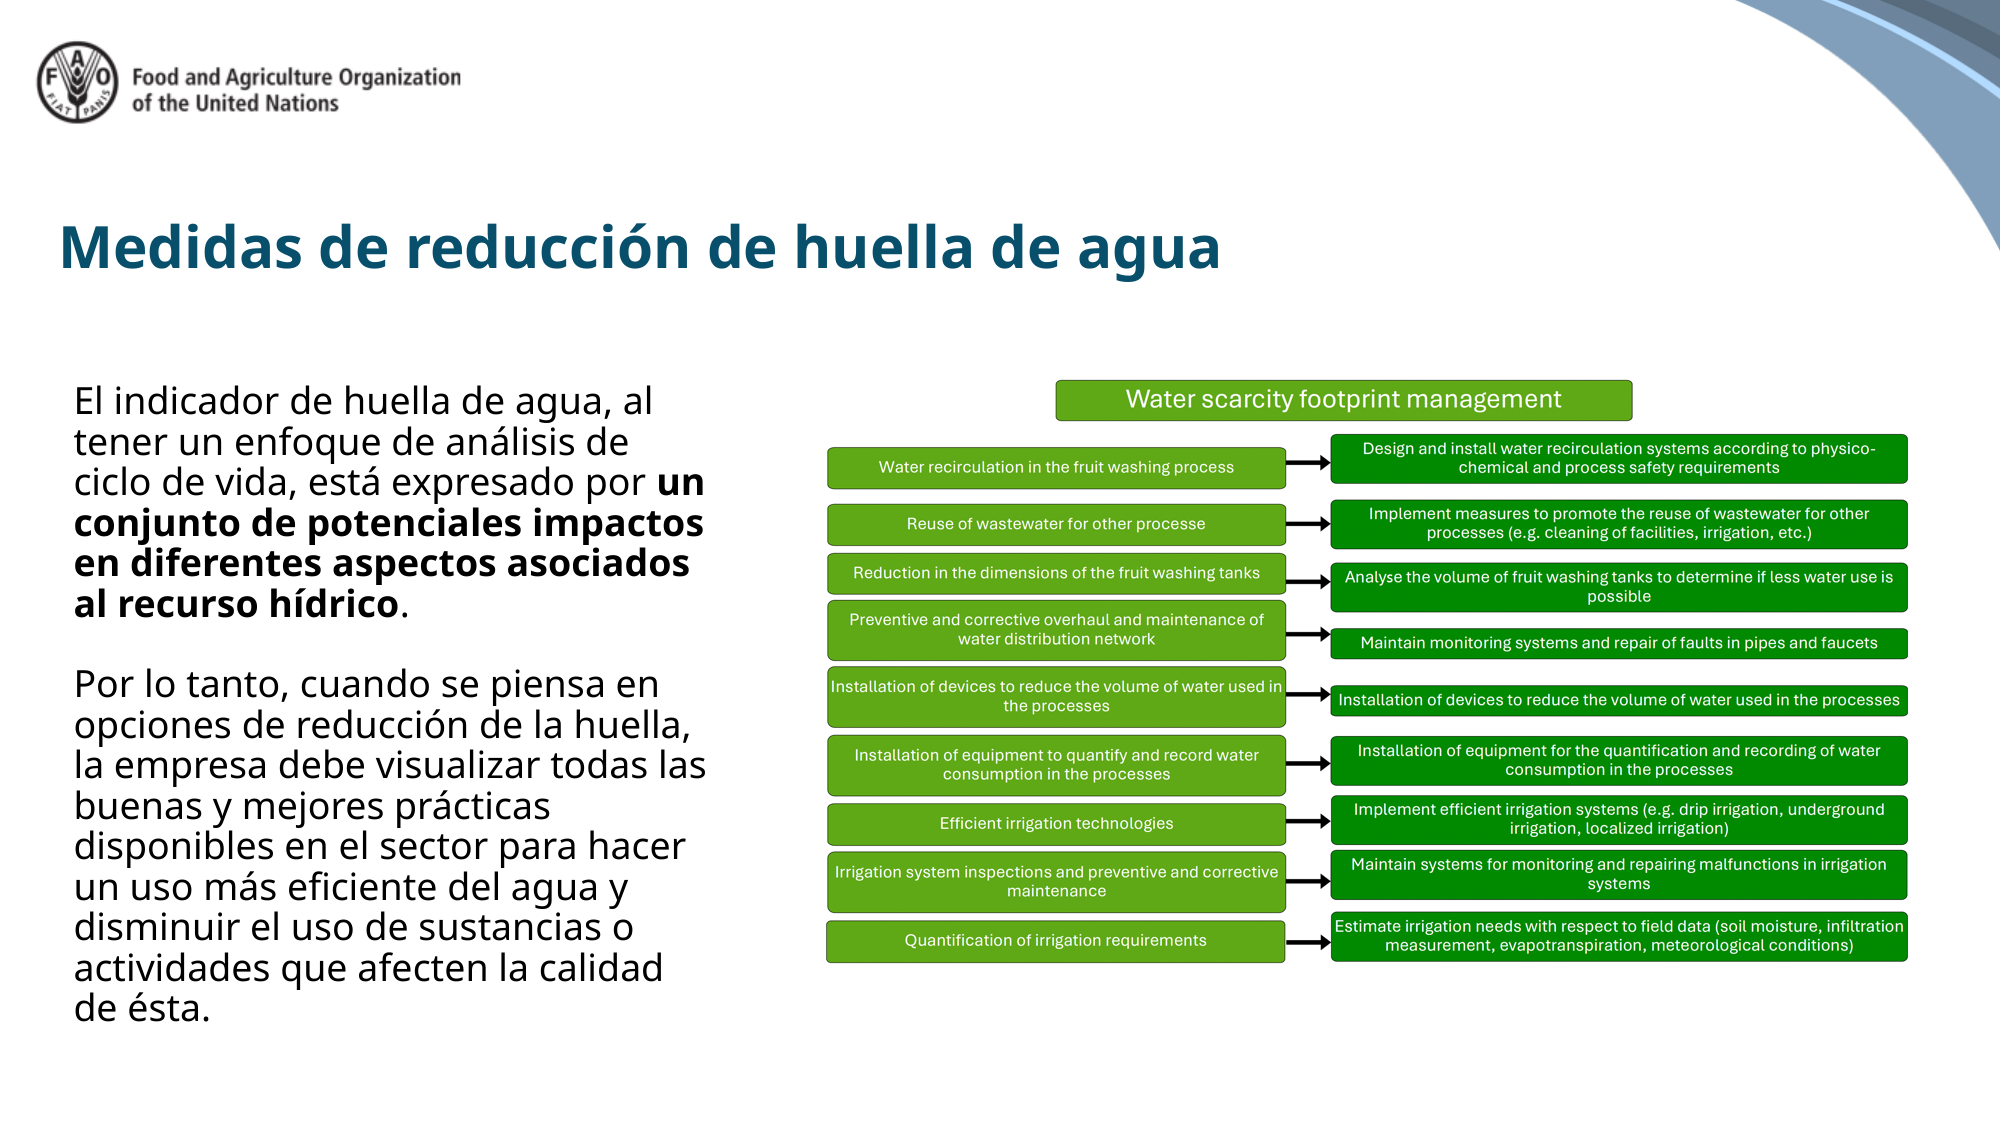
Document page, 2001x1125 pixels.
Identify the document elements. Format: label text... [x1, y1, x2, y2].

picture [0, 2, 496, 139]
picture [823, 376, 1912, 967]
text_box Medidas de reducción de huella de agua [58, 210, 1857, 281]
text_box El indicador de huella de agua, al tener un enfoque de análisis de ciclo de vida, está expresado por un conjunto de potenciales impactos en diferentes aspectos asociados al recurso hídrico. Por lo tanto, cuando se piensa en opciones de reducción de la huella, la empresa debe visualizar todas las buenas y mejores prácticas disponibles en el sector para hacer un uso más eficiente del agua y disminuir el uso de sustancias o actividades que afecten la calidad de ésta. [58, 376, 728, 1036]
picture [1726, 0, 2000, 271]
